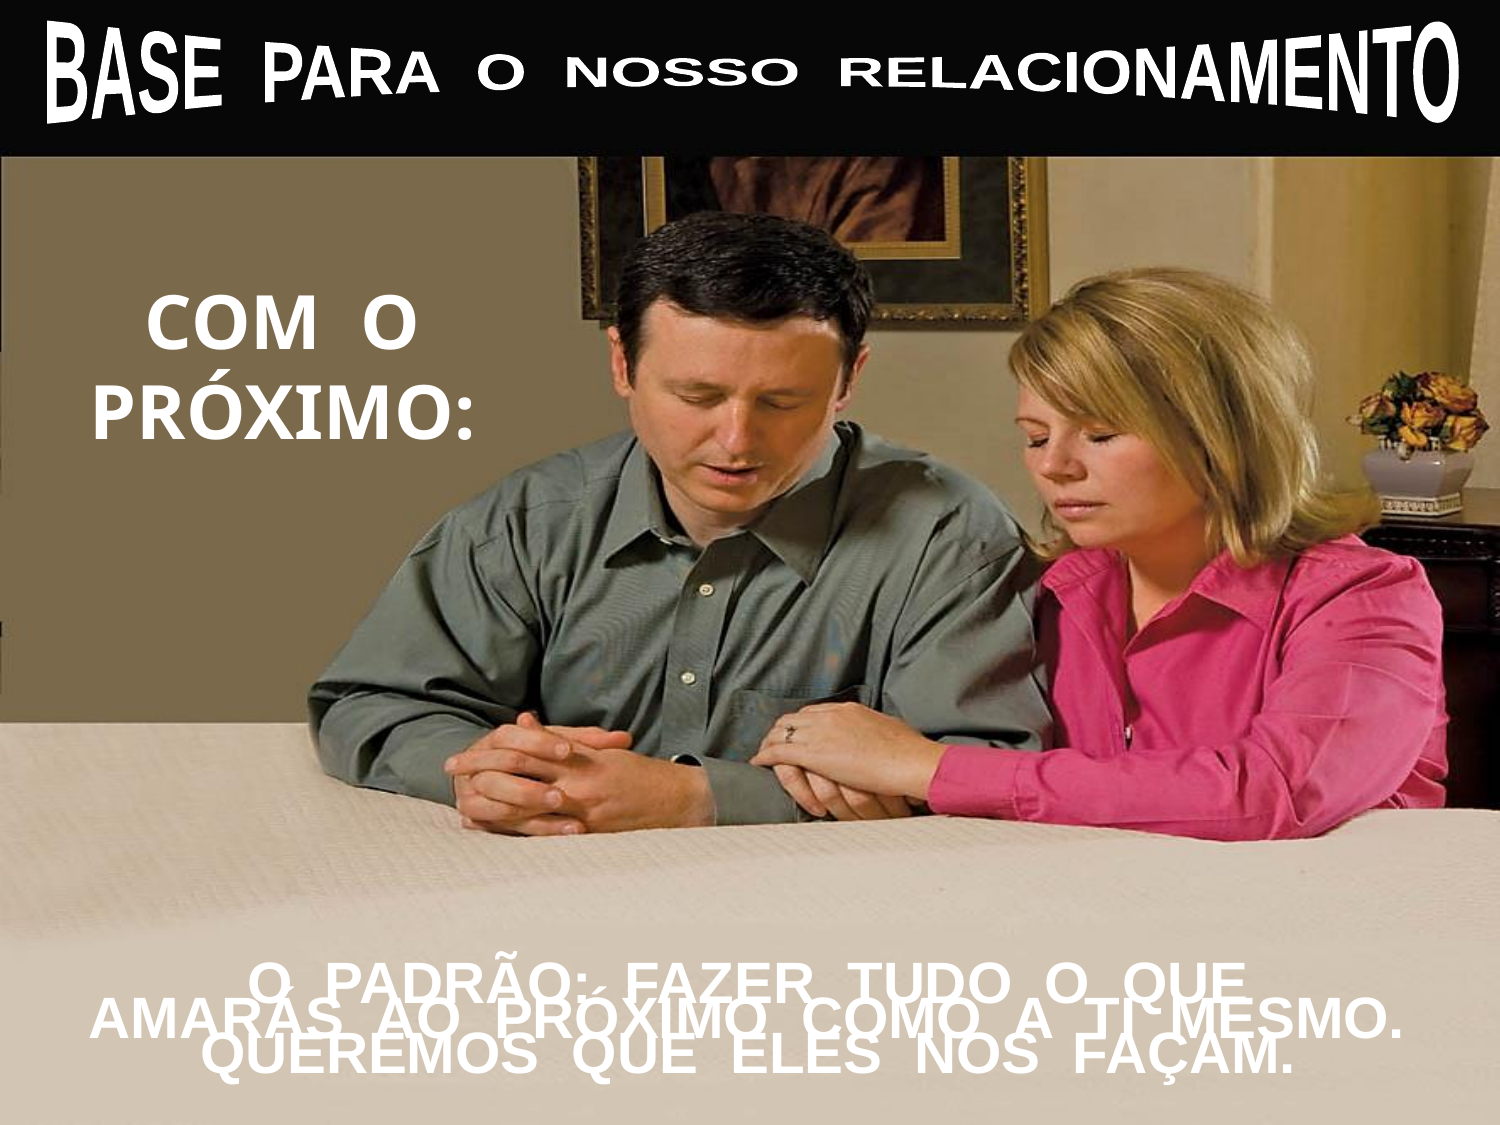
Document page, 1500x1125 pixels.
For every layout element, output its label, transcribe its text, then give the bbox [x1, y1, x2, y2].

text_box O PADRÃO: FAZER TUDO O QUE QUEREMOS QUE ELES NOS FAÇAM. [0, 937, 1497, 1093]
picture [0, 0, 1500, 1125]
text_box COM O PRÓXIMO: [0, 267, 585, 462]
